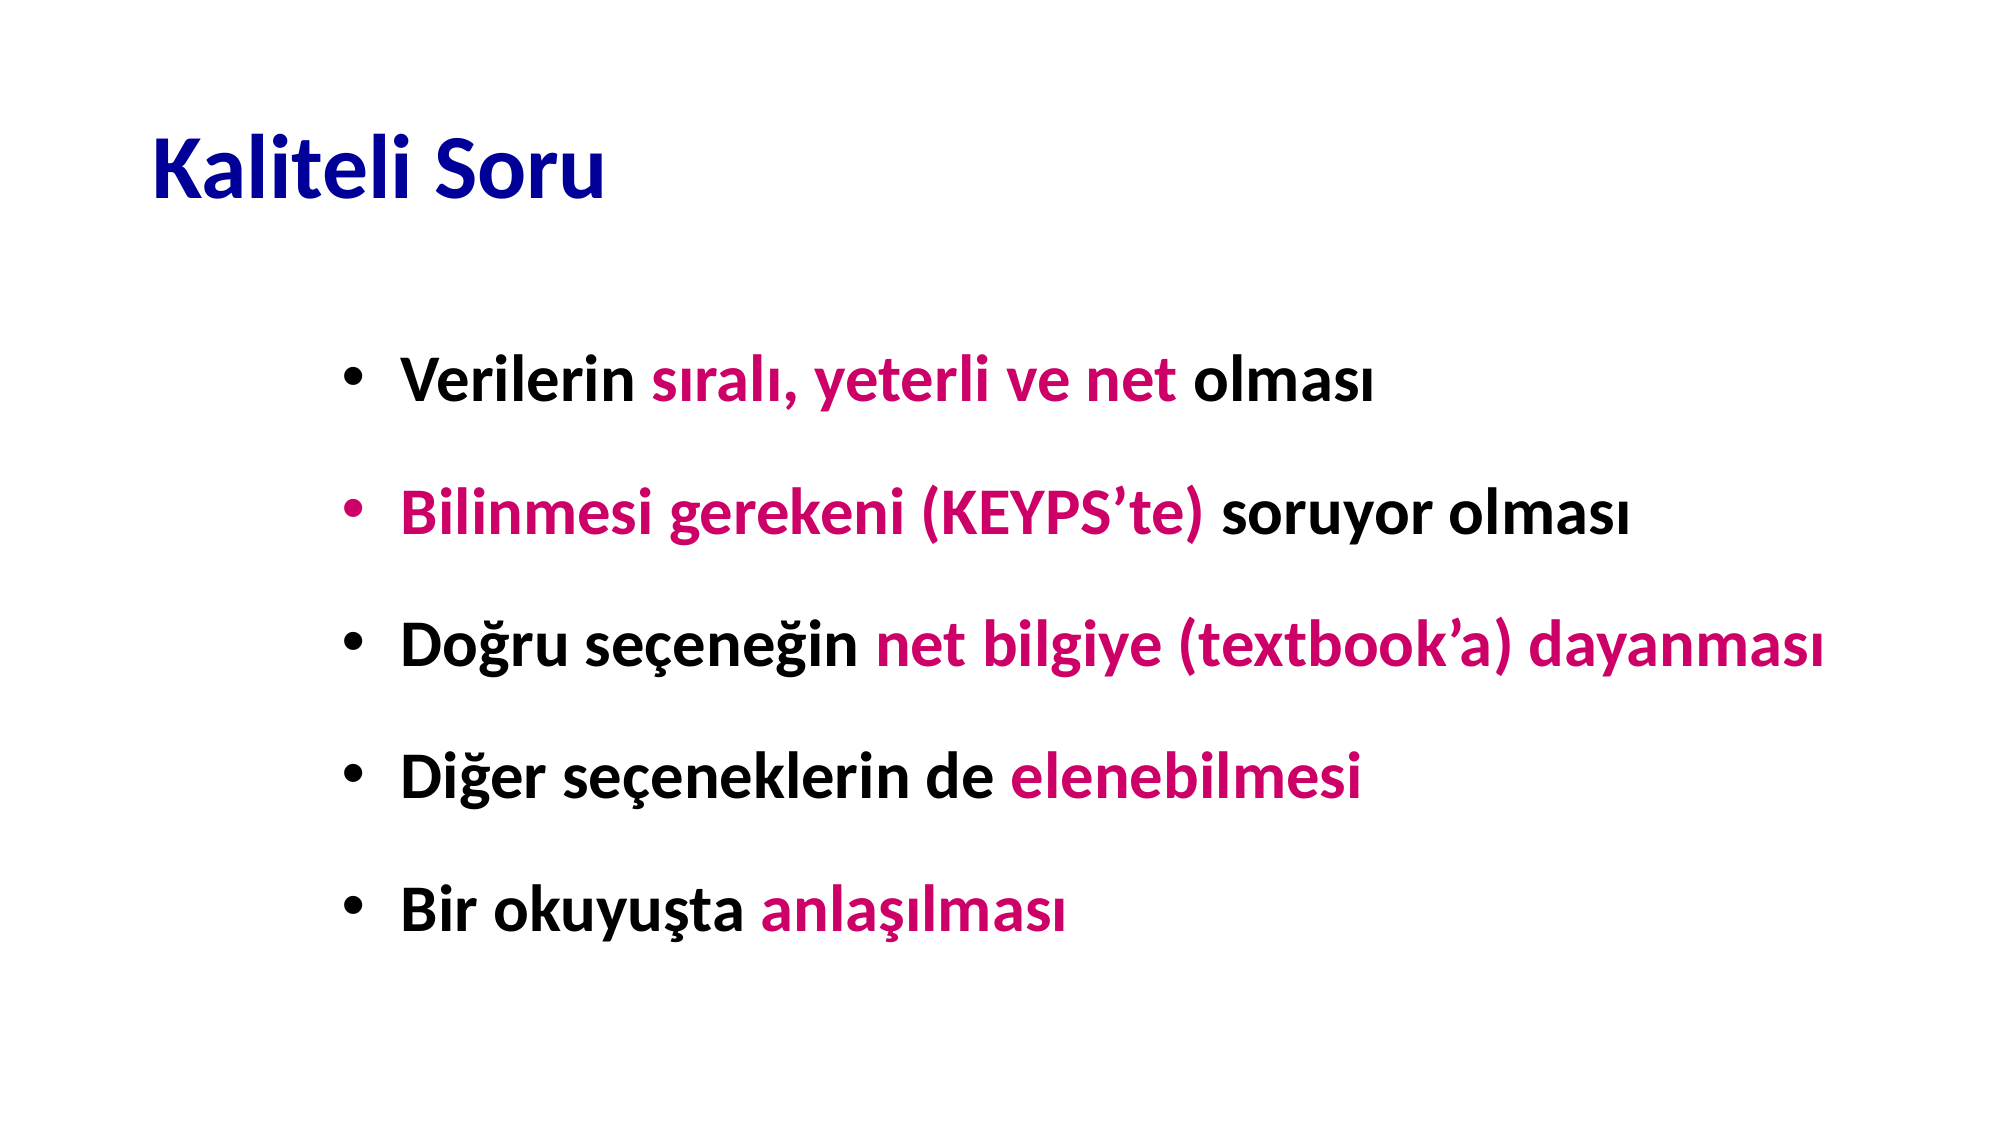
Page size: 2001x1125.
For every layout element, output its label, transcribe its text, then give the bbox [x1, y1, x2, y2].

list Verilerin sıralı, yeterli ve net olması Bilinmesi gerekeni (KEYPS’te) soruyor olması Doğru seçeneğin net bilgiye (textbook’a) dayanması Diğer seçeneklerin de elenebilmesi Bir okuyuşta anlaşılması [326, 287, 1863, 963]
title Kaliteli Soru [137, 59, 1863, 278]
